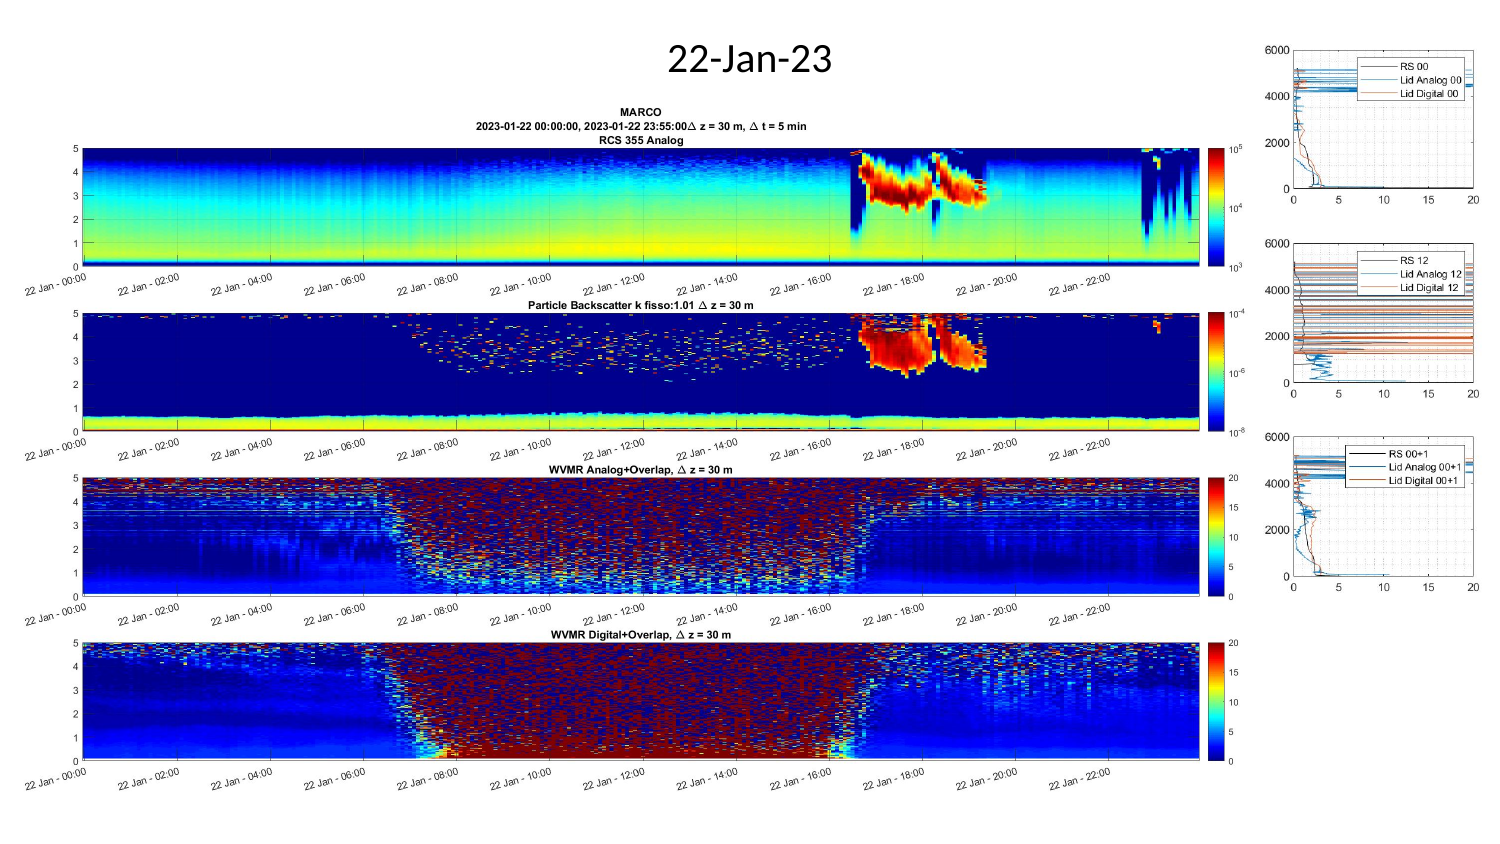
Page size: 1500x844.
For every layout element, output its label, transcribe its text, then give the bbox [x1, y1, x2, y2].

title 22-Jan-23 [75, 20, 1257, 89]
picture [1263, 1, 1495, 647]
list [0, 90, 1388, 844]
